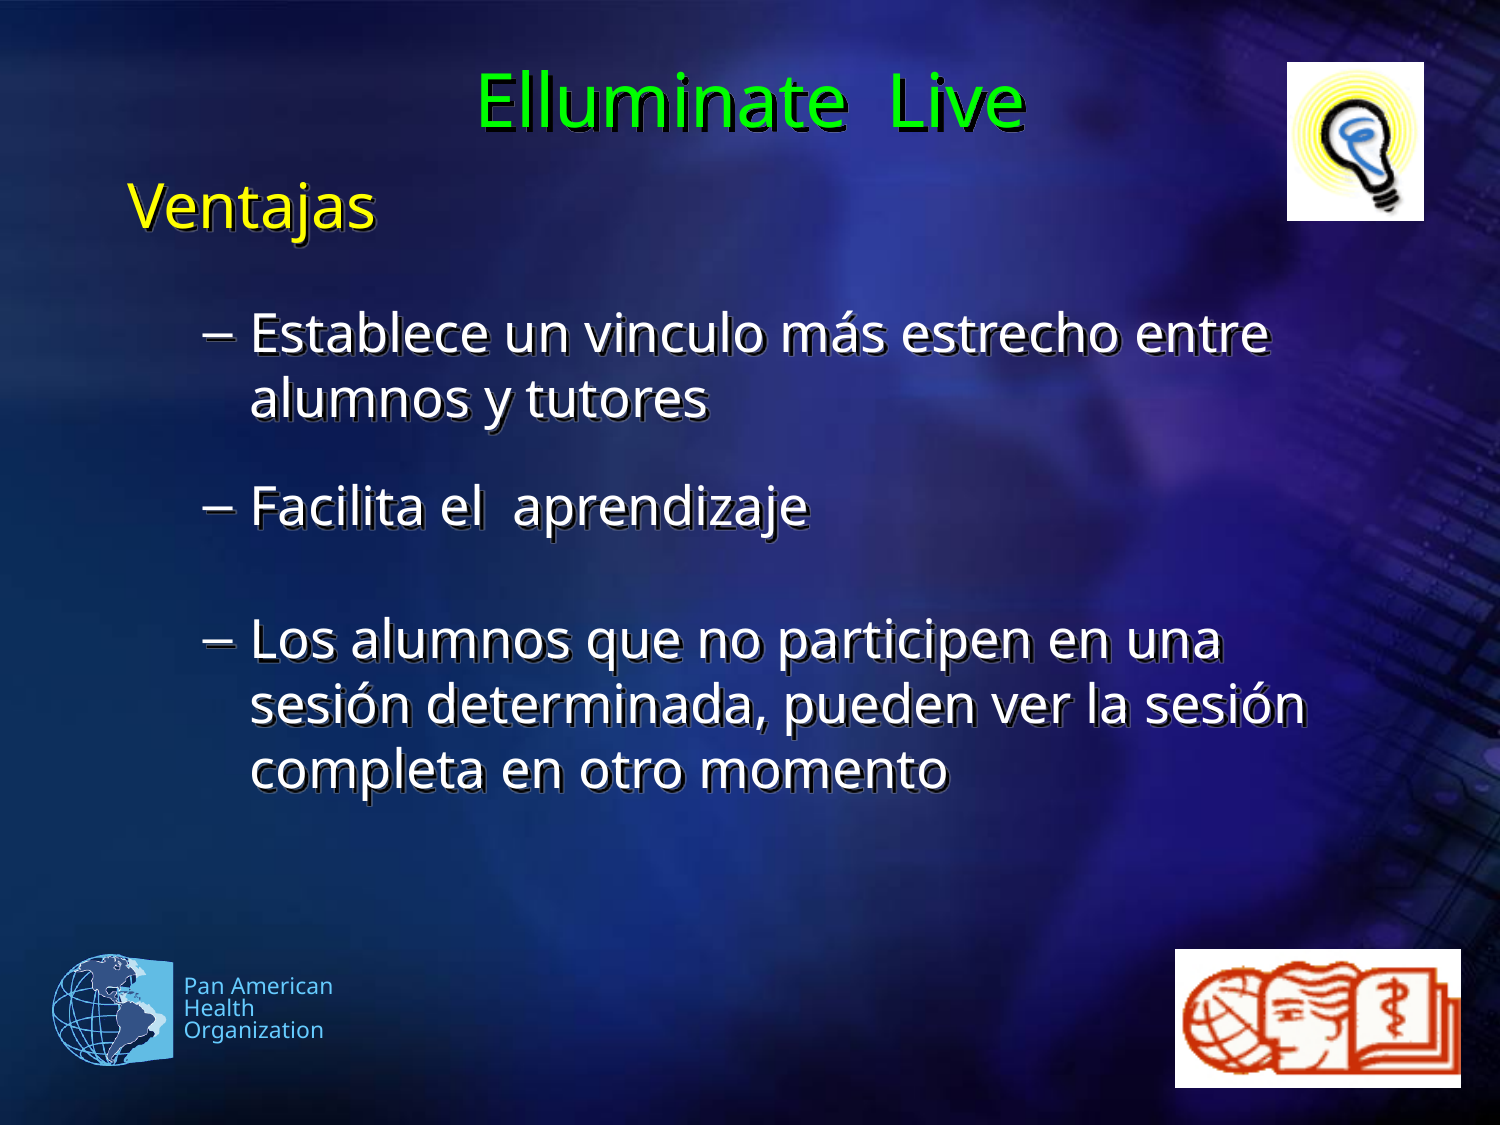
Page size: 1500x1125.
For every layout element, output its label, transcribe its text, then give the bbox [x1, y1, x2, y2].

picture [0, 0, 1500, 1125]
list Ventajas Establece un vinculo más estrecho entre alumnos y tutores Facilita el aprendizaje Los alumnos que no participen en una sesión determinada, pueden ver la sesión completa en otro momento [112, 158, 1388, 994]
title Elluminate Live [112, 22, 1388, 158]
